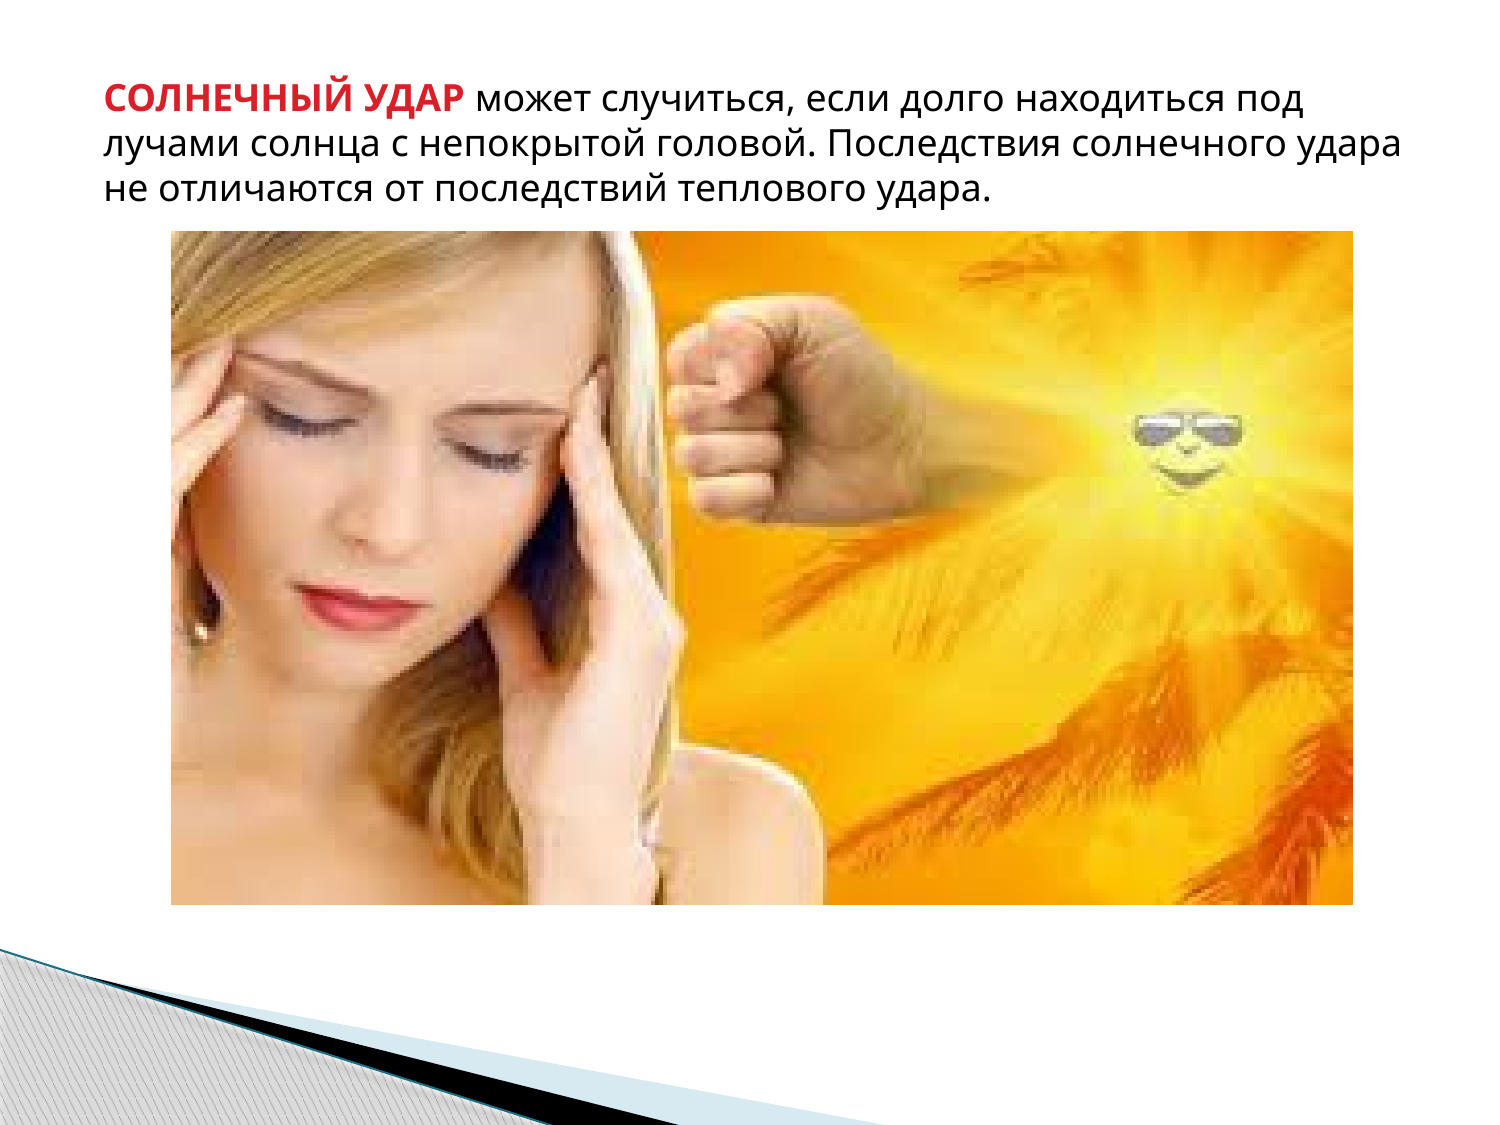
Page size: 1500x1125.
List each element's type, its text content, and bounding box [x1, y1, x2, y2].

picture [170, 231, 1353, 906]
text_box СОЛНЕЧНЫЙ УДАР может случиться, если долго находиться под лучами солнца с непокрытой головой. Последствия солнечного удара не отличаются от последствий теплового удара. [88, 66, 1424, 217]
